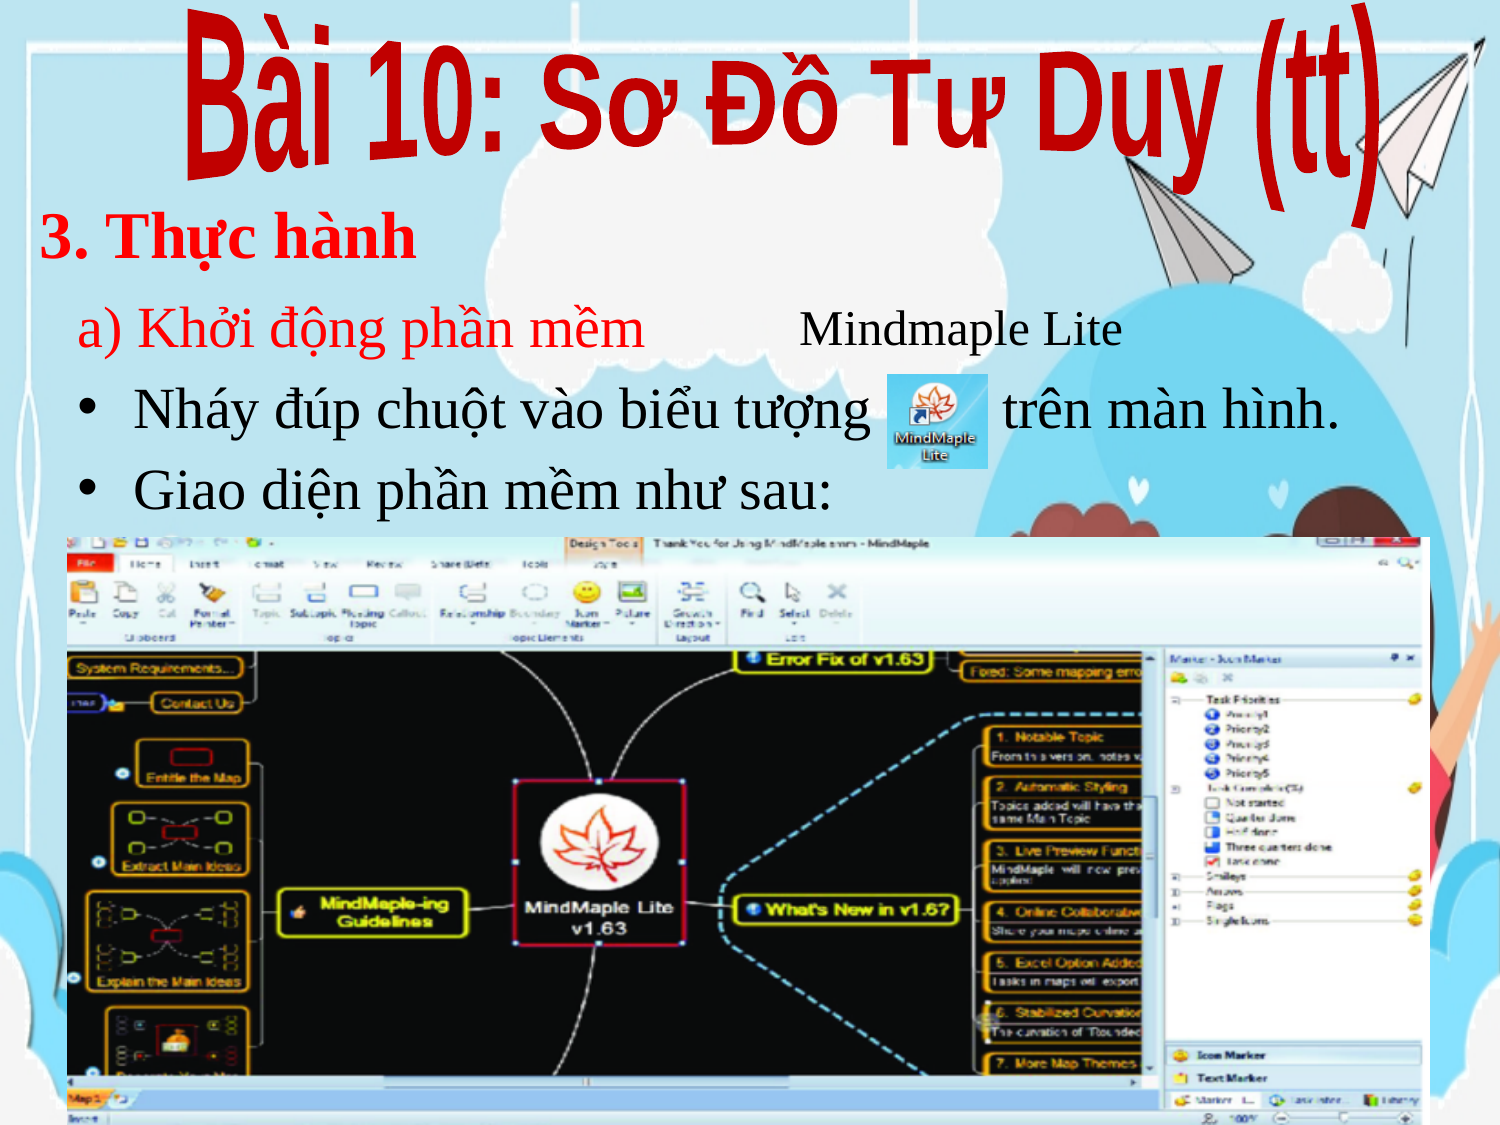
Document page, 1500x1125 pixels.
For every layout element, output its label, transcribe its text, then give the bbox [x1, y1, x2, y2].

text_box a) Khởi động phần mềm [62, 255, 764, 393]
title 3. Thực hành [24, 163, 727, 301]
picture [0, 0, 1500, 1125]
list Nháy đúp chuột vào biểu tượng trên màn hình. Giao diện phần mềm như sau: [62, 362, 1413, 539]
text_box Mindmaple Lite [784, 287, 1139, 363]
picture [887, 374, 988, 469]
